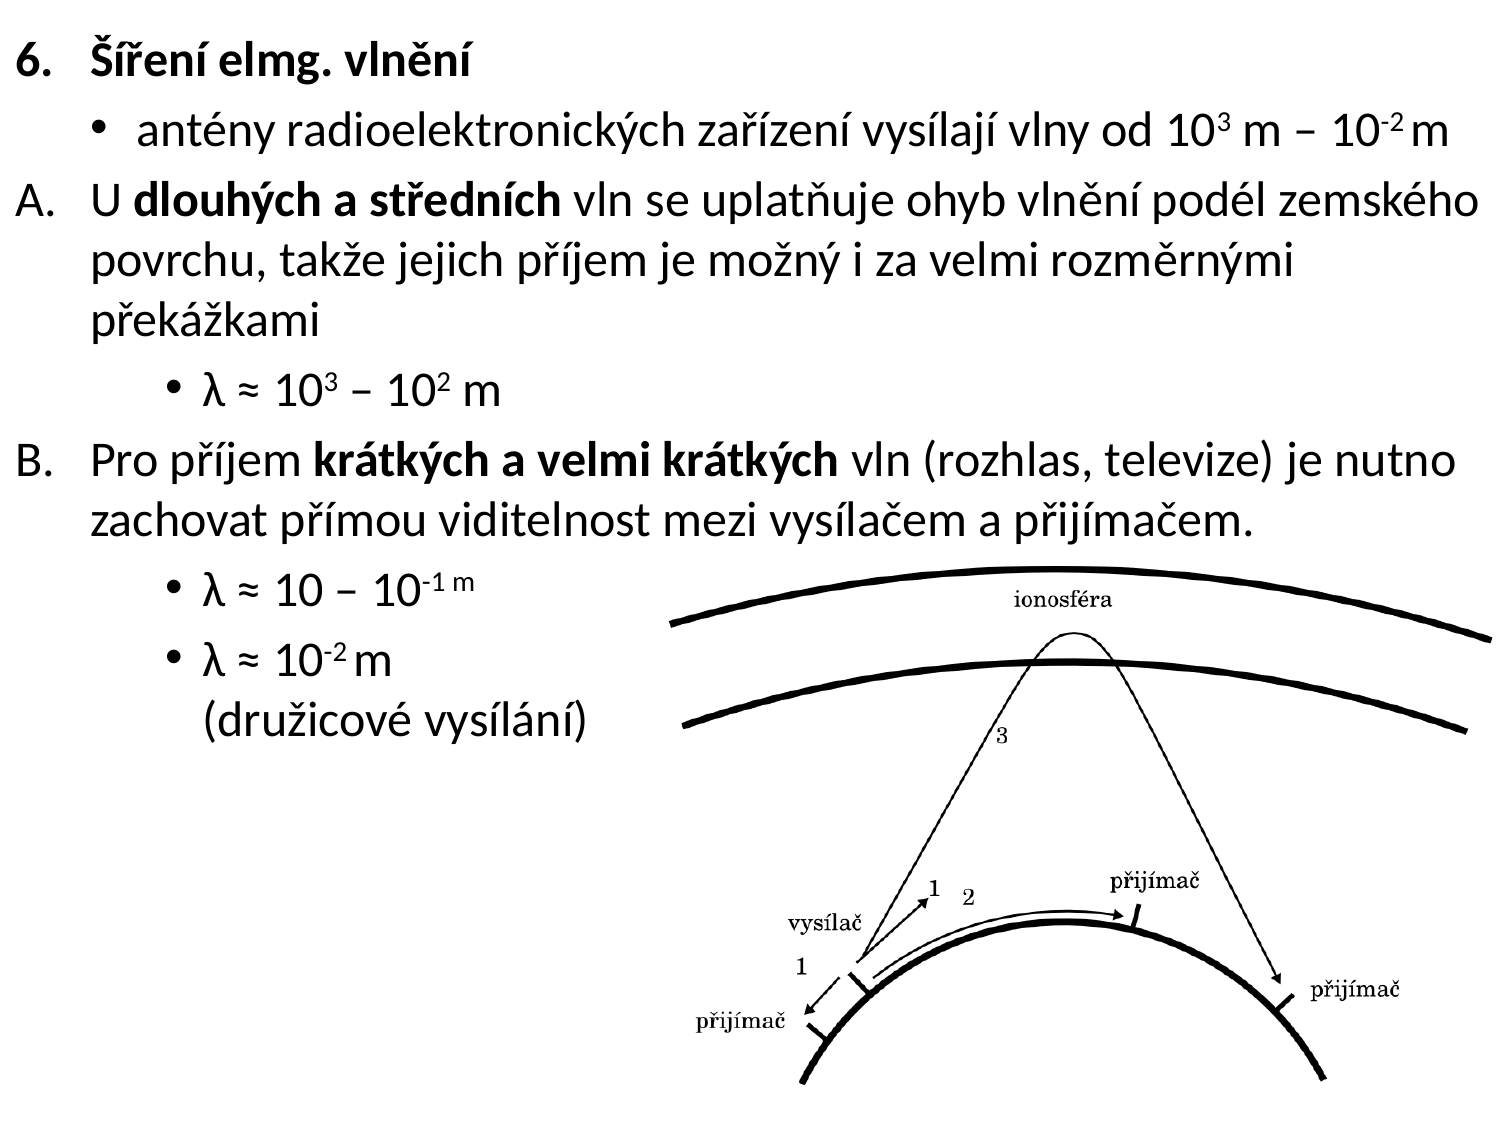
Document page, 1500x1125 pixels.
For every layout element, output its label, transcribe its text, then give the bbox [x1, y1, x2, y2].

list Šíření elmg. vlnění antény radioelektronických zařízení vysílají vlny od 103 m – 10-2 m U dlouhých a středních vln se uplatňuje ohyb vlnění podél zemského povrchu, takže jejich příjem je možný i za velmi rozměrnými překážkami λ ≈ 103 – 102 m Pro příjem krátkých a velmi krátkých vln (rozhlas, televize) je nutno zachovat přímou viditelnost mezi vysílačem a přijímačem. λ ≈ 10 – 10-1 m λ ≈ 10-2 m (družicové vysílání) [0, 18, 1500, 977]
picture [667, 562, 1493, 1089]
